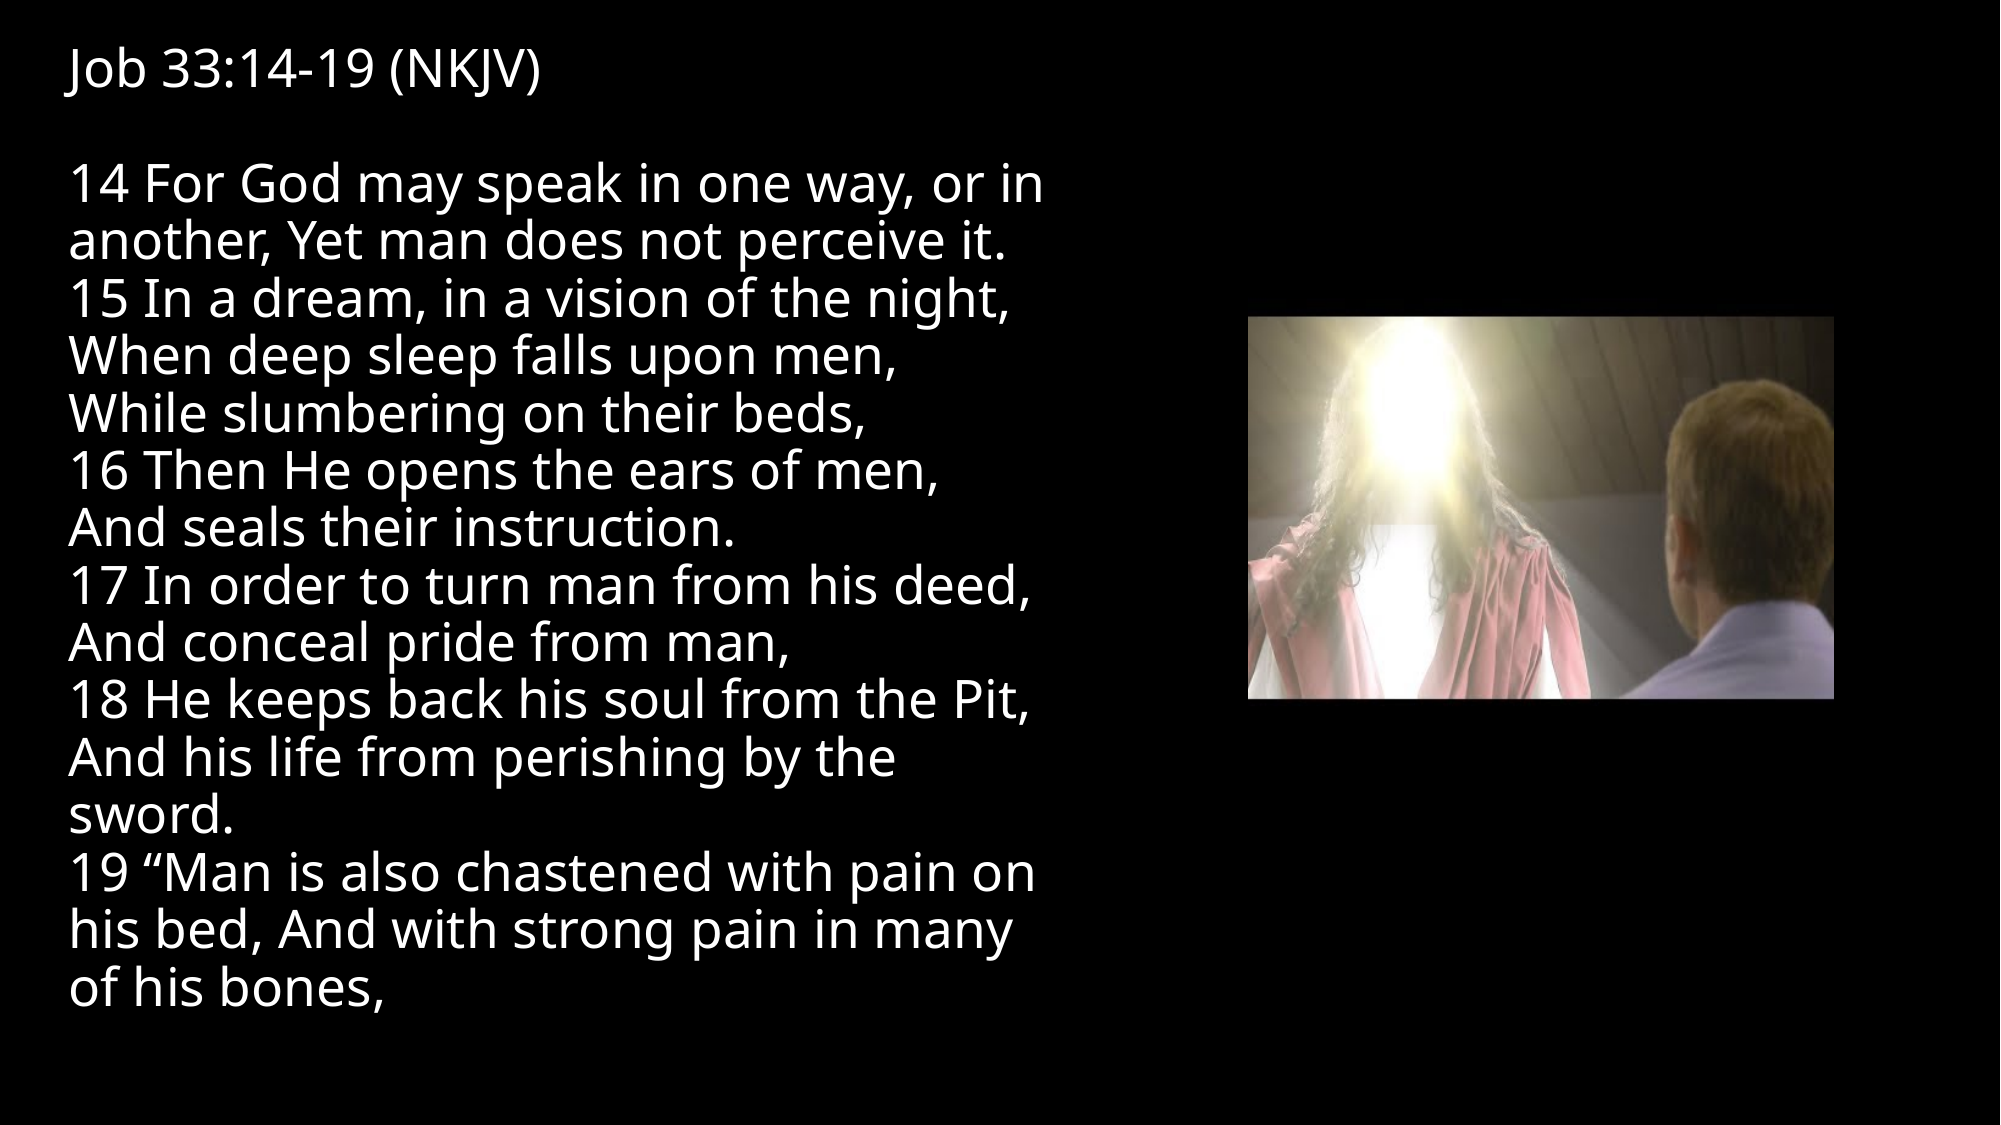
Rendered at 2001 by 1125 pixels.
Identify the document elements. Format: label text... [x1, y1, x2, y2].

title Job 33:14-19 (NKJV) 14 For God may speak in one way, or in another, Yet man does not perceive it. 15 In a dream, in a vision of the night, When deep sleep falls upon men, While slumbering on their beds, 16 Then He opens the ears of men, And seals their instruction. 17 In order to turn man from his deed, And conceal pride from man, 18 He keeps back his soul from the Pit, And his life from perishing by the sword. 19 “Man is also chastened with pain on his bed, And with strong pain in many of his bones, [53, 24, 1080, 1084]
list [1248, 253, 1834, 763]
